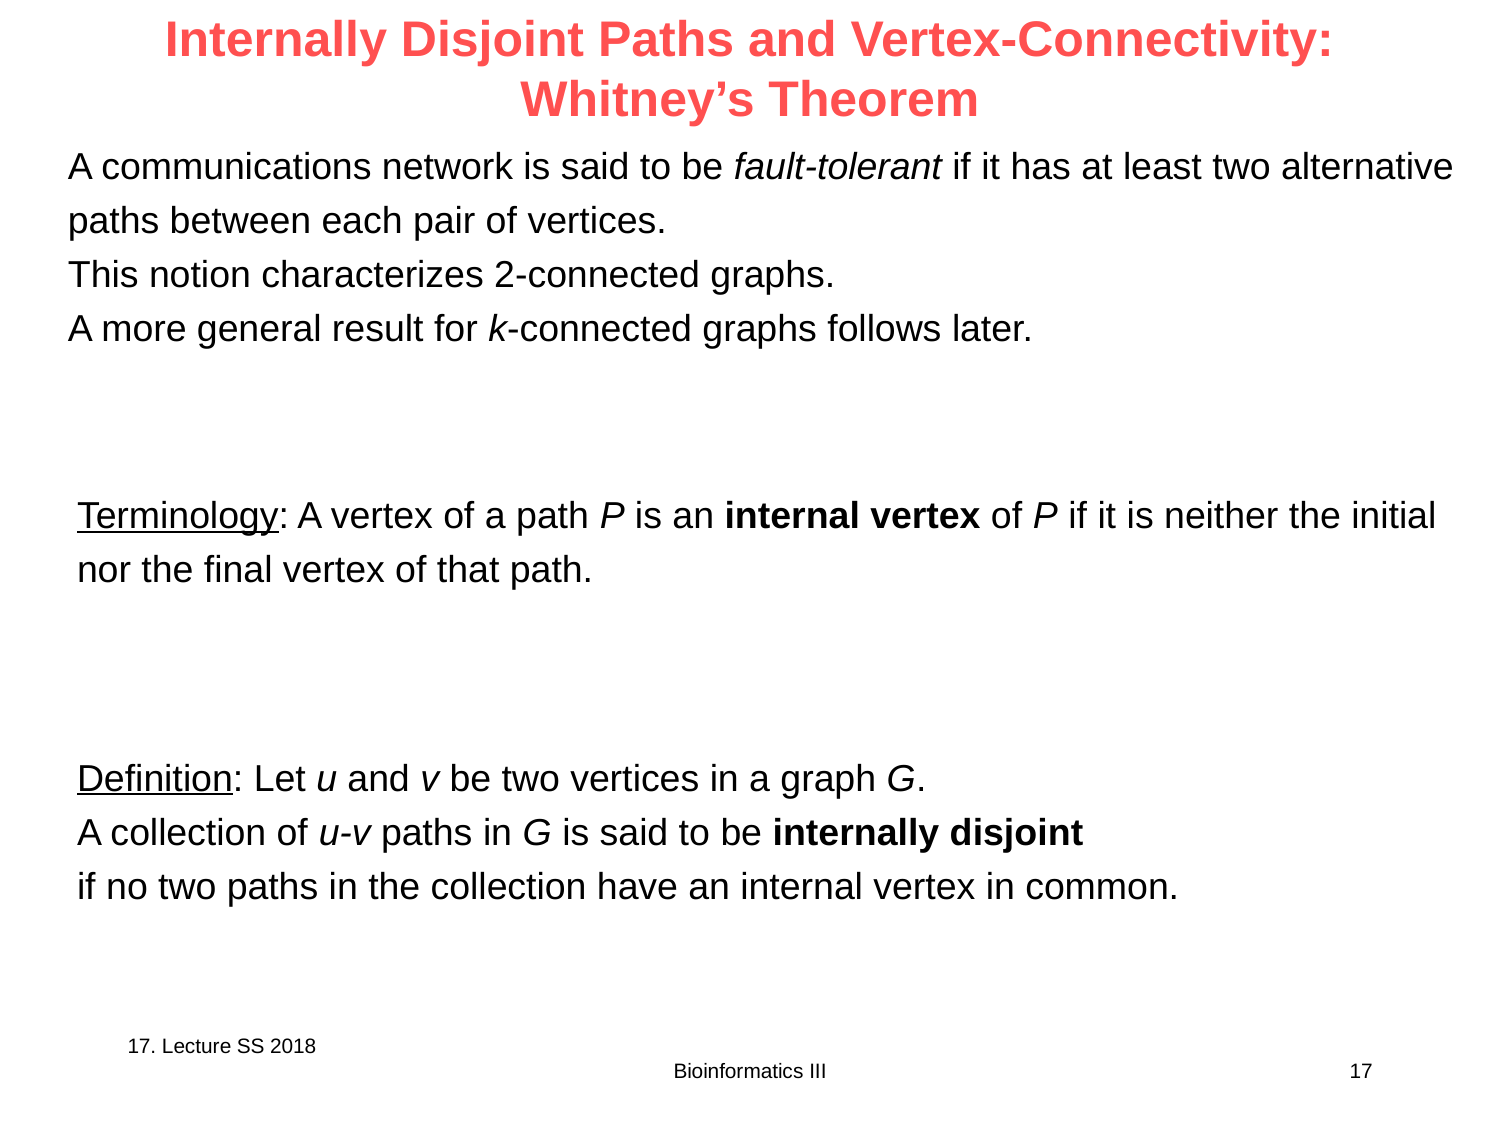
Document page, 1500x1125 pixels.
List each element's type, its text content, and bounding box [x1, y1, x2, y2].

footer Bioinformatics III [512, 1024, 988, 1101]
title Internally Disjoint Paths and Vertex-Connectivity: Whitney’s Theorem [41, 31, 1459, 102]
text_box A communications network is said to be fault-tolerant if it has at least two alternative paths between each pair of vertices. This notion characterizes 2-connected graphs. A more general result for k-connected graphs follows later. [53, 125, 1471, 357]
slide_number 17. Lecture SS 2018 [112, 1024, 426, 1101]
text_box Definition: Let u and v be two vertices in a graph G. A collection of u-v paths in G is said to be internally disjoint if no two paths in the collection have an internal vertex in common. [62, 737, 1480, 915]
text_box Terminology: A vertex of a path P is an internal vertex of P if it is neither the initial nor the final vertex of that path. [62, 474, 1480, 598]
slide_number 17 [1074, 1024, 1388, 1101]
